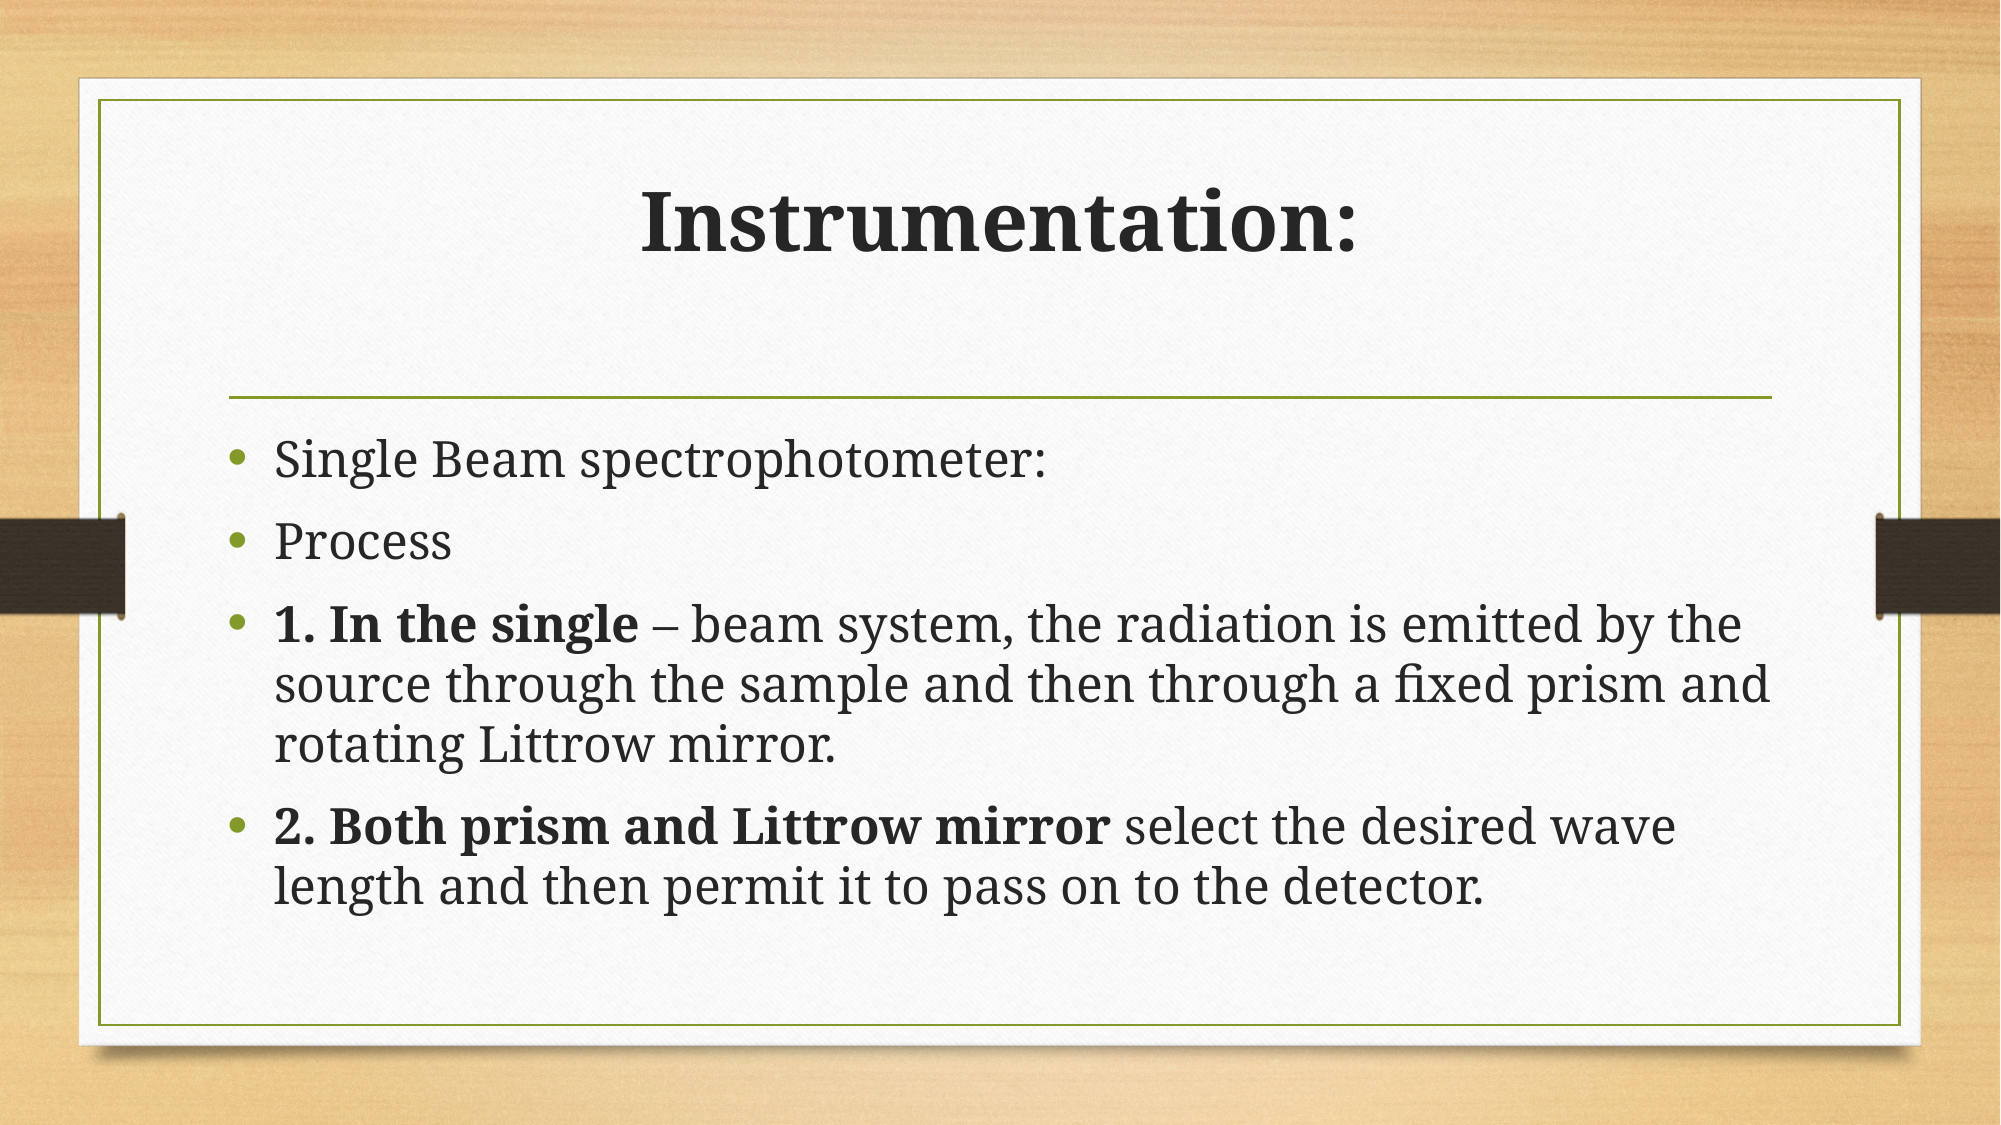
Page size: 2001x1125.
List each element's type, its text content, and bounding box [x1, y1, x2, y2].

title Instrumentation: [212, 161, 1788, 375]
list Single Beam spectrophotometer: Process 1. In the single – beam system, the radiation is emitted by the source through the sample and then through a fixed prism and rotating Littrow mirror. 2. Both prism and Littrow mirror select the desired wave length and then permit it to pass on to the detector. [212, 419, 1788, 964]
picture [0, 0, 2001, 1125]
